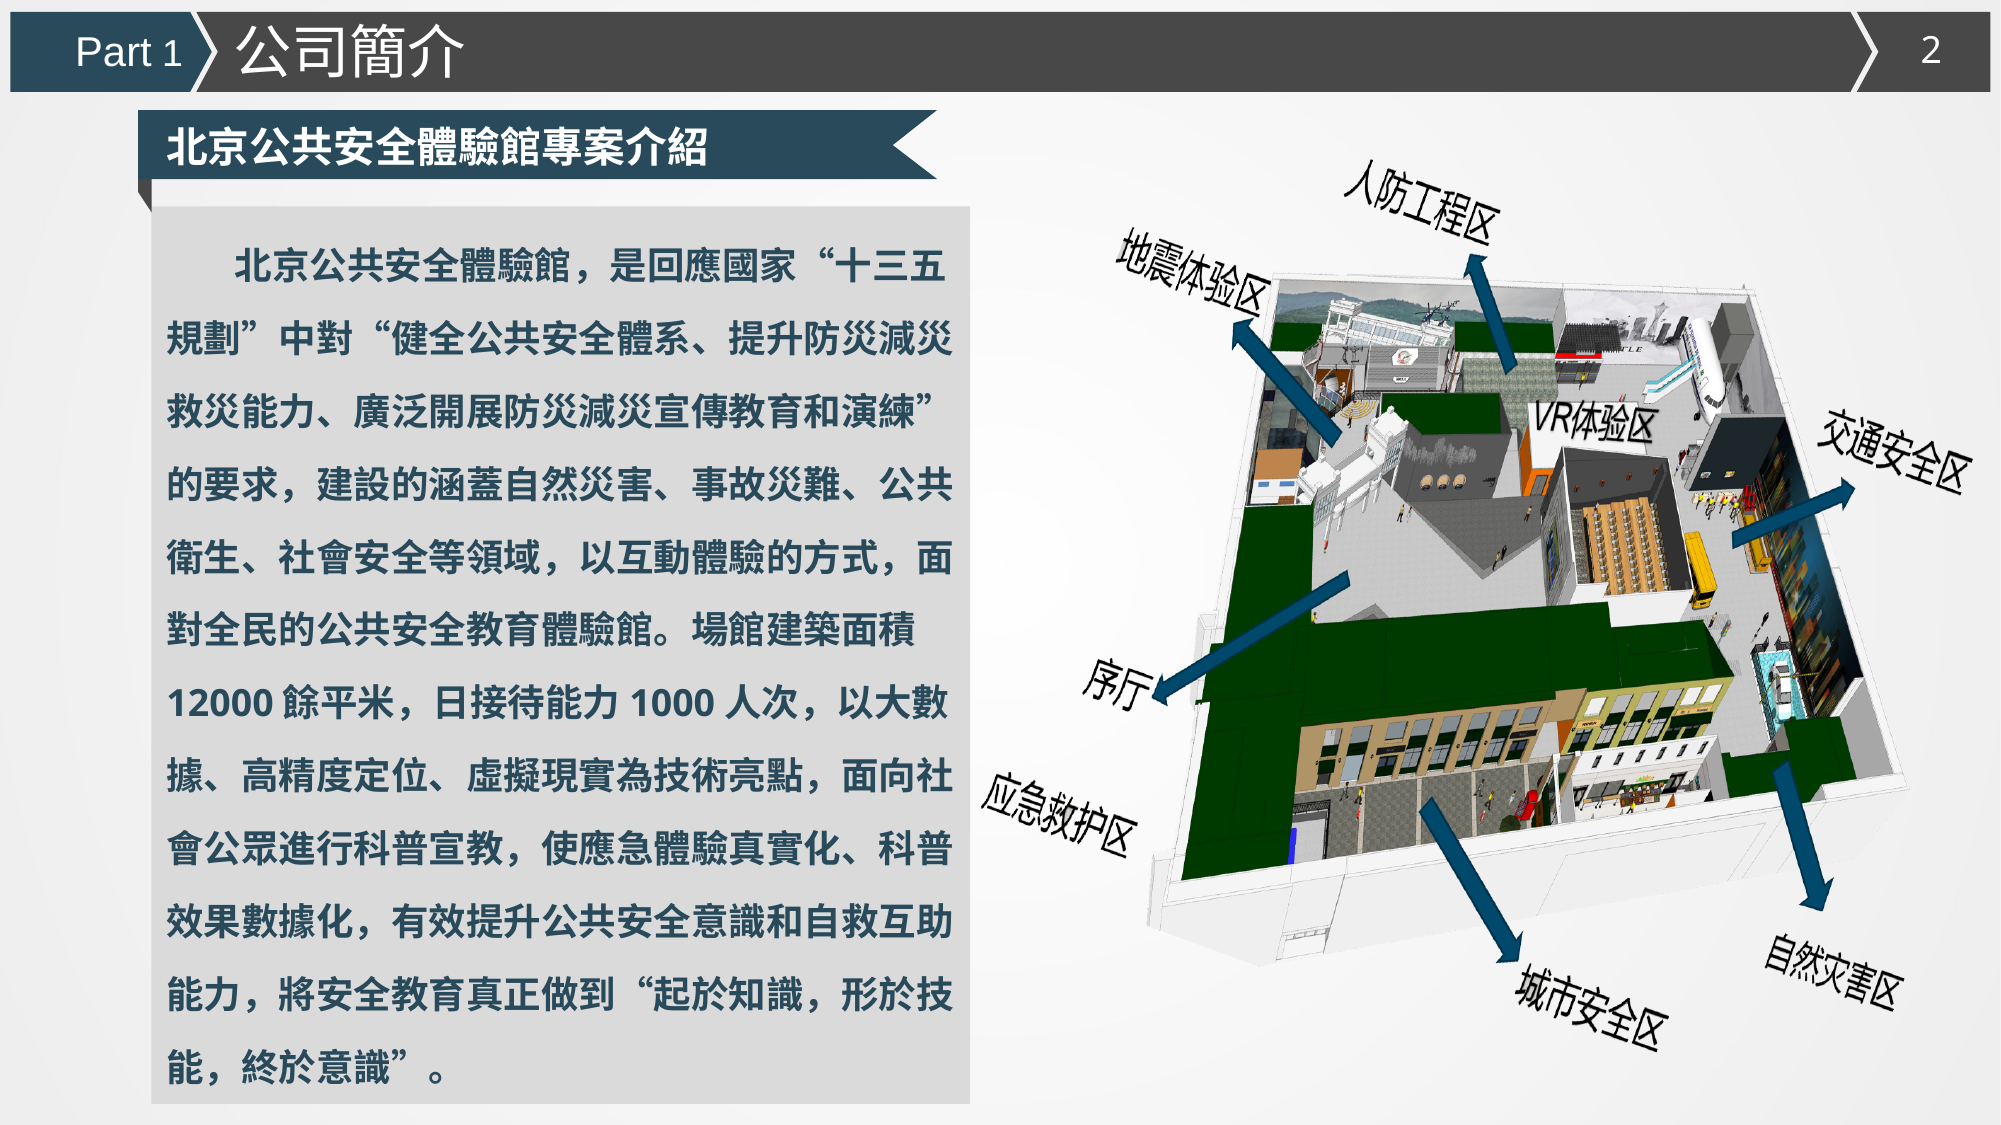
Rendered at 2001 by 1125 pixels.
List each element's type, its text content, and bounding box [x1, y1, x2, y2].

text_box 北京公共安全體驗館專案介紹 [151, 113, 812, 179]
text_box [138, 180, 152, 213]
text_box 北京公共安全體驗館，是回應國家“十三五規劃”中對“健全公共安全體系、提升防災減災救災能力、廣泛開展防災減災宣傳教育和演練”的要求，建設的涵蓋自然災害、事故災難、公共衛生、社會安全等領域，以互動體驗的方式，面對全民的公共安全教育體驗館。場館建築面積12000餘平米，日接待能力1000人次，以大數據、高精度定位、虛擬現實為技術亮點，面向社會公眾進行科普宣教，使應急體驗真實化、科普效果數據化，有效提升公共安全意識和自救互助能力，將安全教育真正做到“起於知識，形於技能，終於意識”。 [151, 206, 971, 1104]
text_box 公司簡介 [218, 7, 1046, 93]
text_box Part 1 [22, 17, 198, 83]
picture [0, 0, 2001, 1125]
text_box [138, 110, 938, 180]
